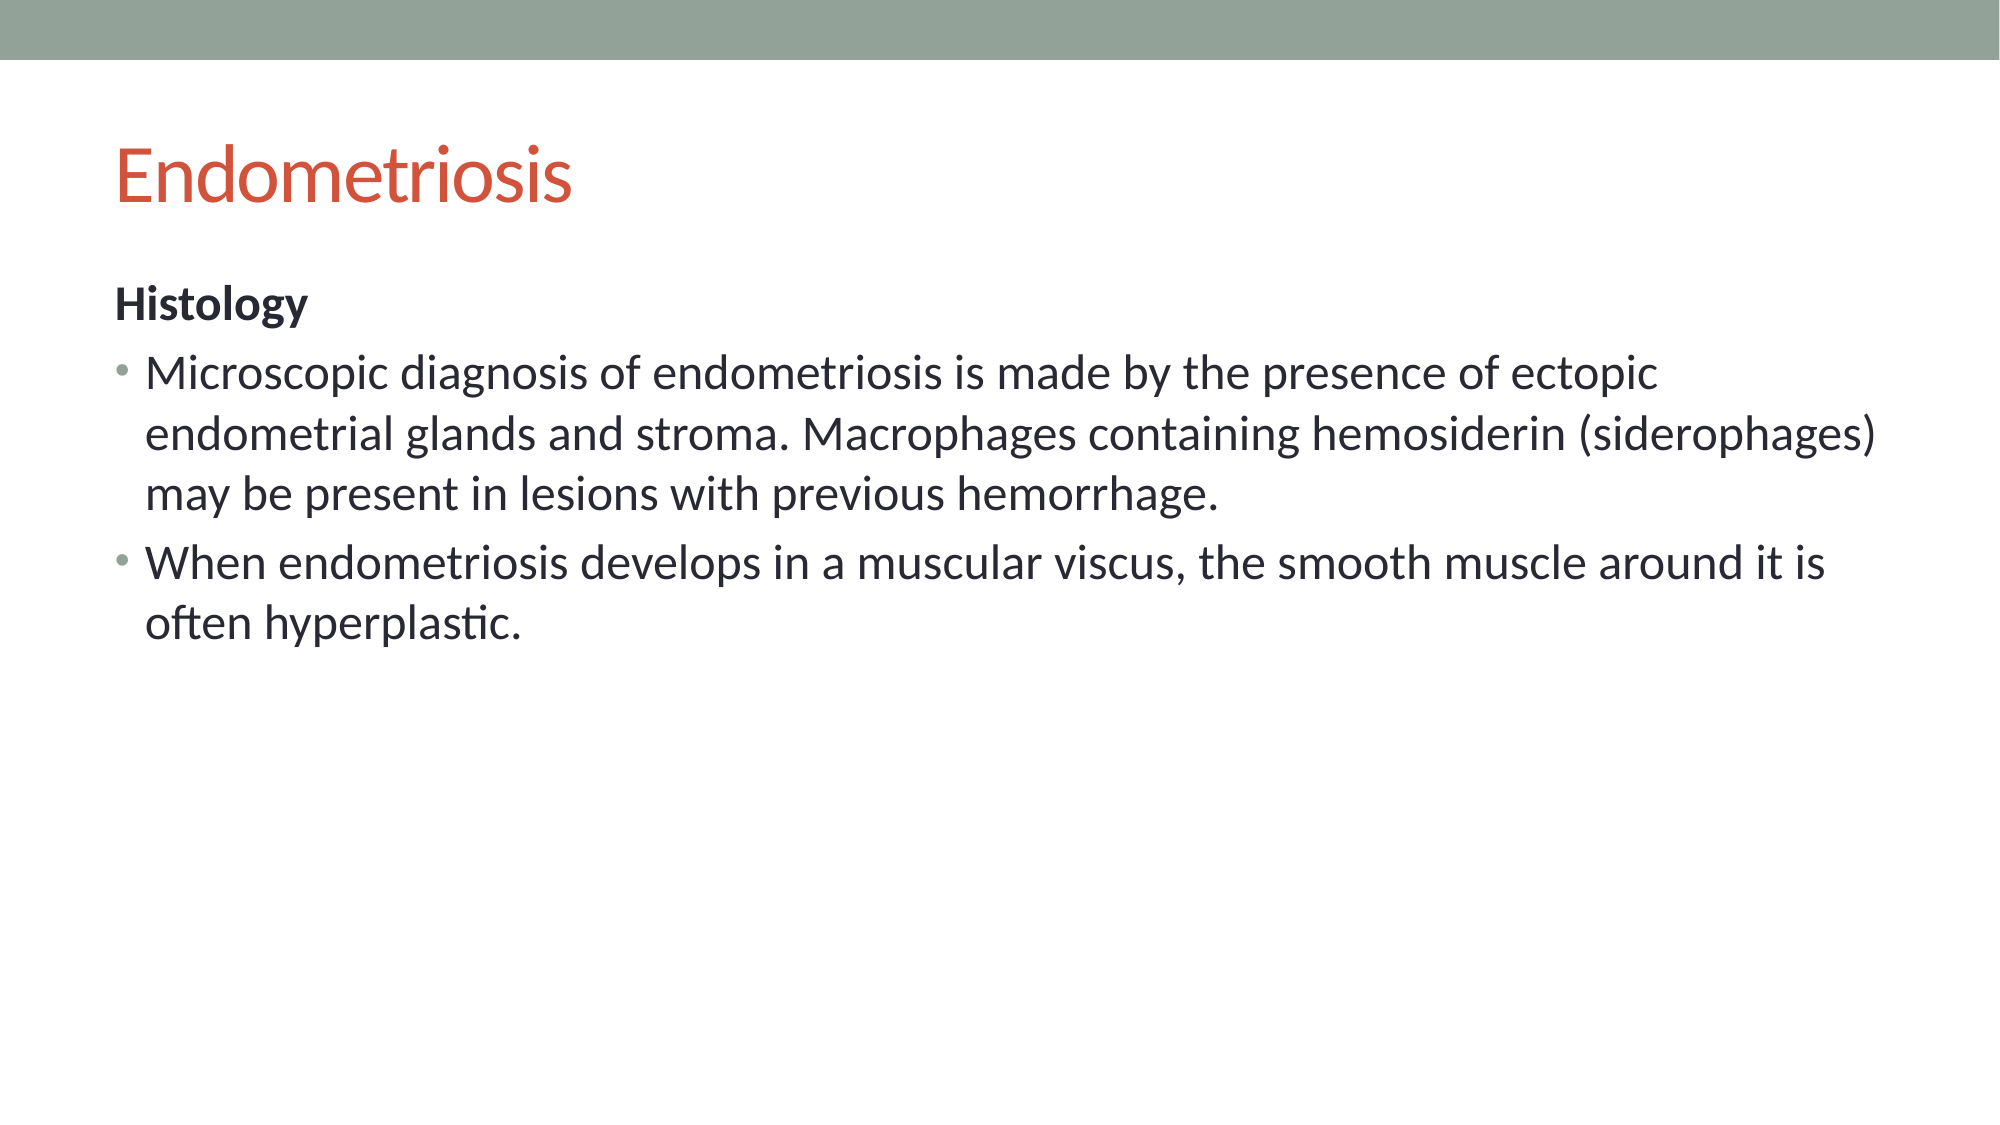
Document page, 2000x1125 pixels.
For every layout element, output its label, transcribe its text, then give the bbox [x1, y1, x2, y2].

list Histology Microscopic diagnosis of endometriosis is made by the presence of ectopic endometrial glands and stroma. Macrophages containing hemosiderin (siderophages) may be present in lesions with previous hemorrhage. When endometriosis develops in a muscular viscus, the smooth muscle around it is often hyperplastic. [99, 262, 1900, 1063]
title Endometriosis [99, 87, 1900, 250]
